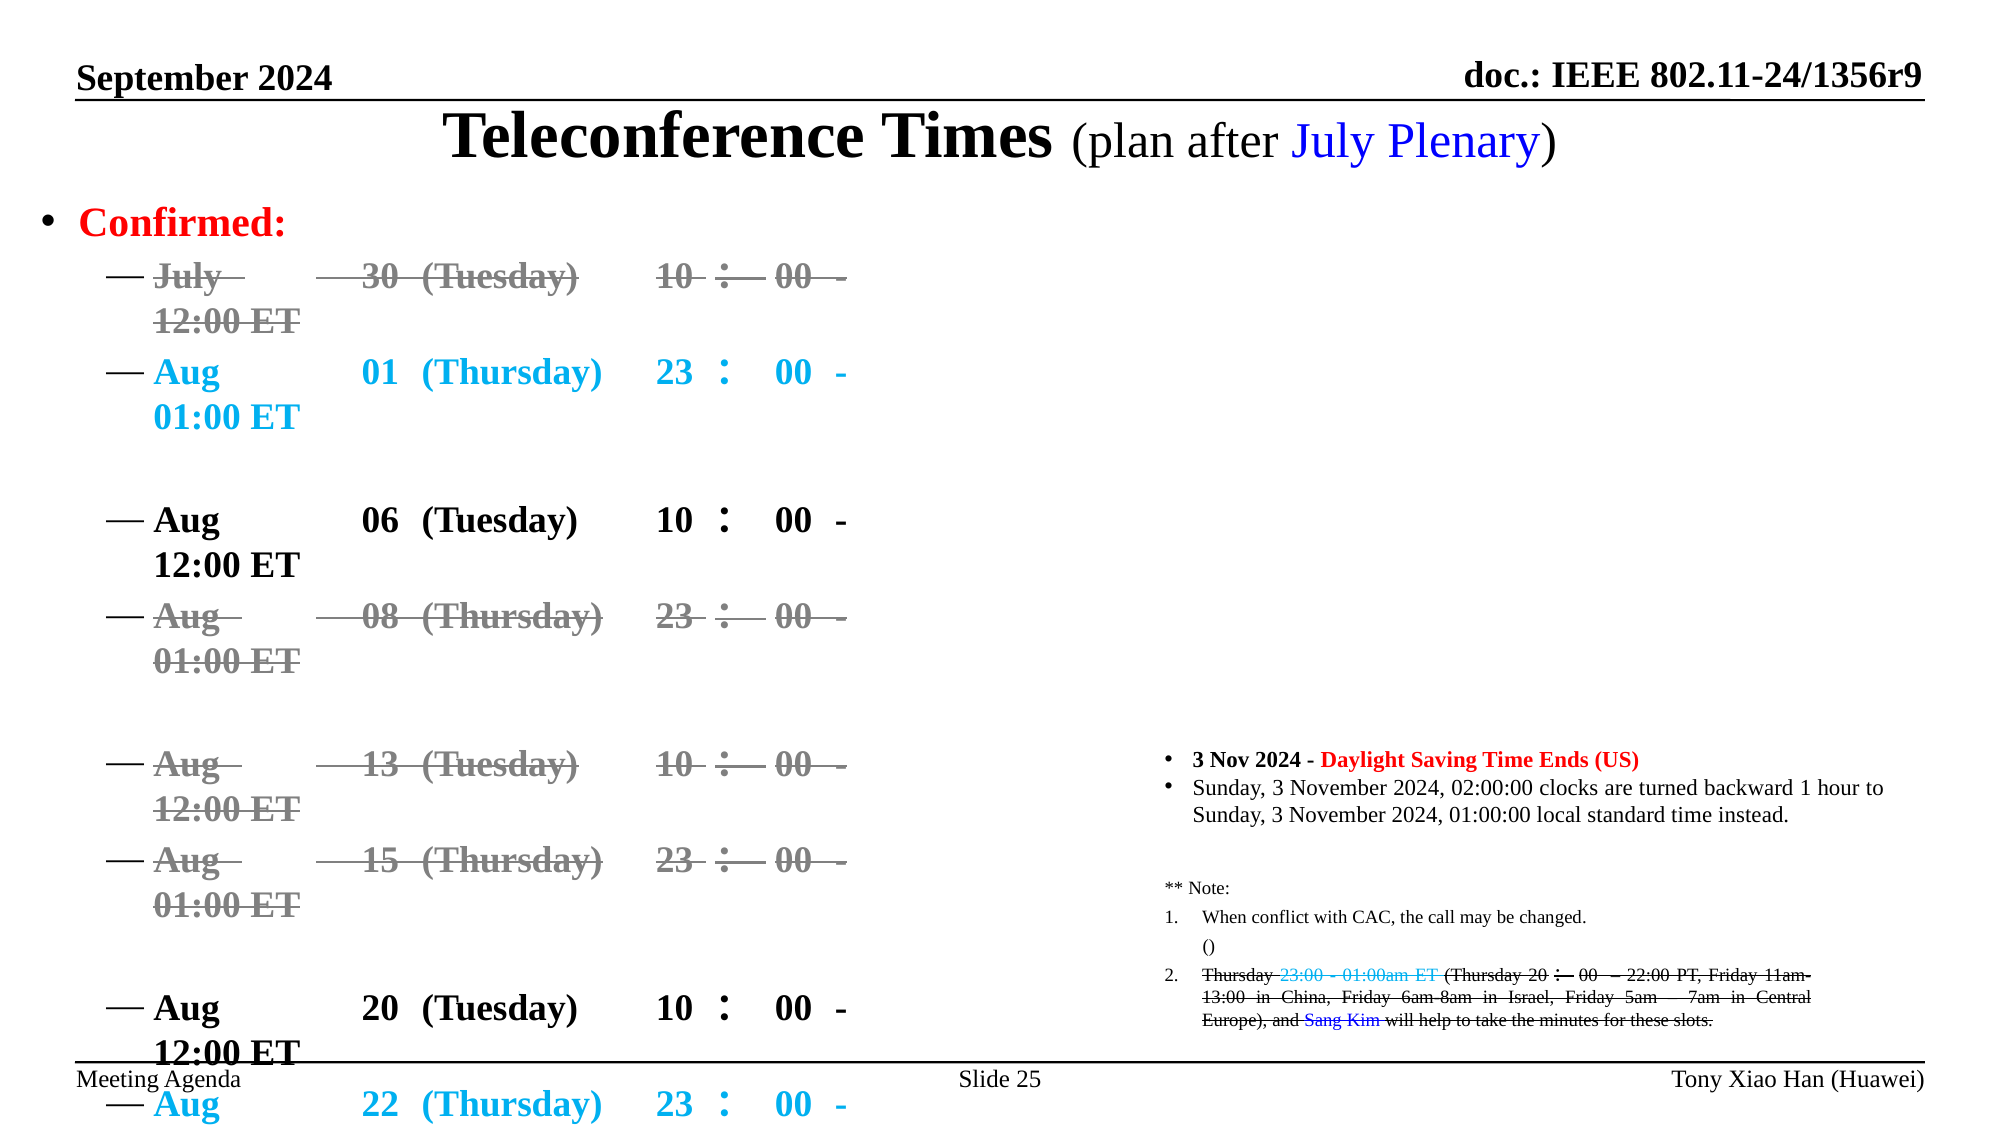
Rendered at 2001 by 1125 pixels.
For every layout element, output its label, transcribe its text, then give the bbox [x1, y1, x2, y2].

text_box Confirmed: July 30 (Tuesday) 10：00 - 12:00 ET Aug 01 (Thursday) 23：00 - 01:00 ET Aug 06 (Tuesday) 10：00 - 12:00 ET Aug 08 (Thursday) 23：00 - 01:00 ET Aug 13 (Tuesday) 10：00 - 12:00 ET Aug 15 (Thursday) 23：00 - 01:00 ET Aug 20 (Tuesday) 10：00 - 12:00 ET Aug 22 (Thursday) 23：00 - 01:00 ET Aug 27 (Tuesday) 10：00 - 12:00 ET Aug 29 (Thursday) 23：00 - 01:00 ET Sept 03 (Tuesday) 10：00 - 12:00 ET [25, 187, 863, 1051]
text_box Teleconference Times (plan after July Plenary) [0, 87, 2000, 175]
text_box 3 Nov 2024 - Daylight Saving Time Ends (US) Sunday, 3 November 2024, 02:00:00 clocks are turned backward 1 hour to Sunday, 3 November 2024, 01:00:00 local standard time instead. [1149, 737, 1900, 835]
text_box ** Note: When conflict with CAC, the call may be changed. () Thursday 23:00 - 01:00am ET (Thursday 20：00 – 22:00 PT, Friday 11am-13:00 in China, Friday 6am-8am in Israel, Friday 5am – 7am in Central Europe), and Sang Kim will help to take the minutes for these slots. [1149, 868, 1827, 1038]
